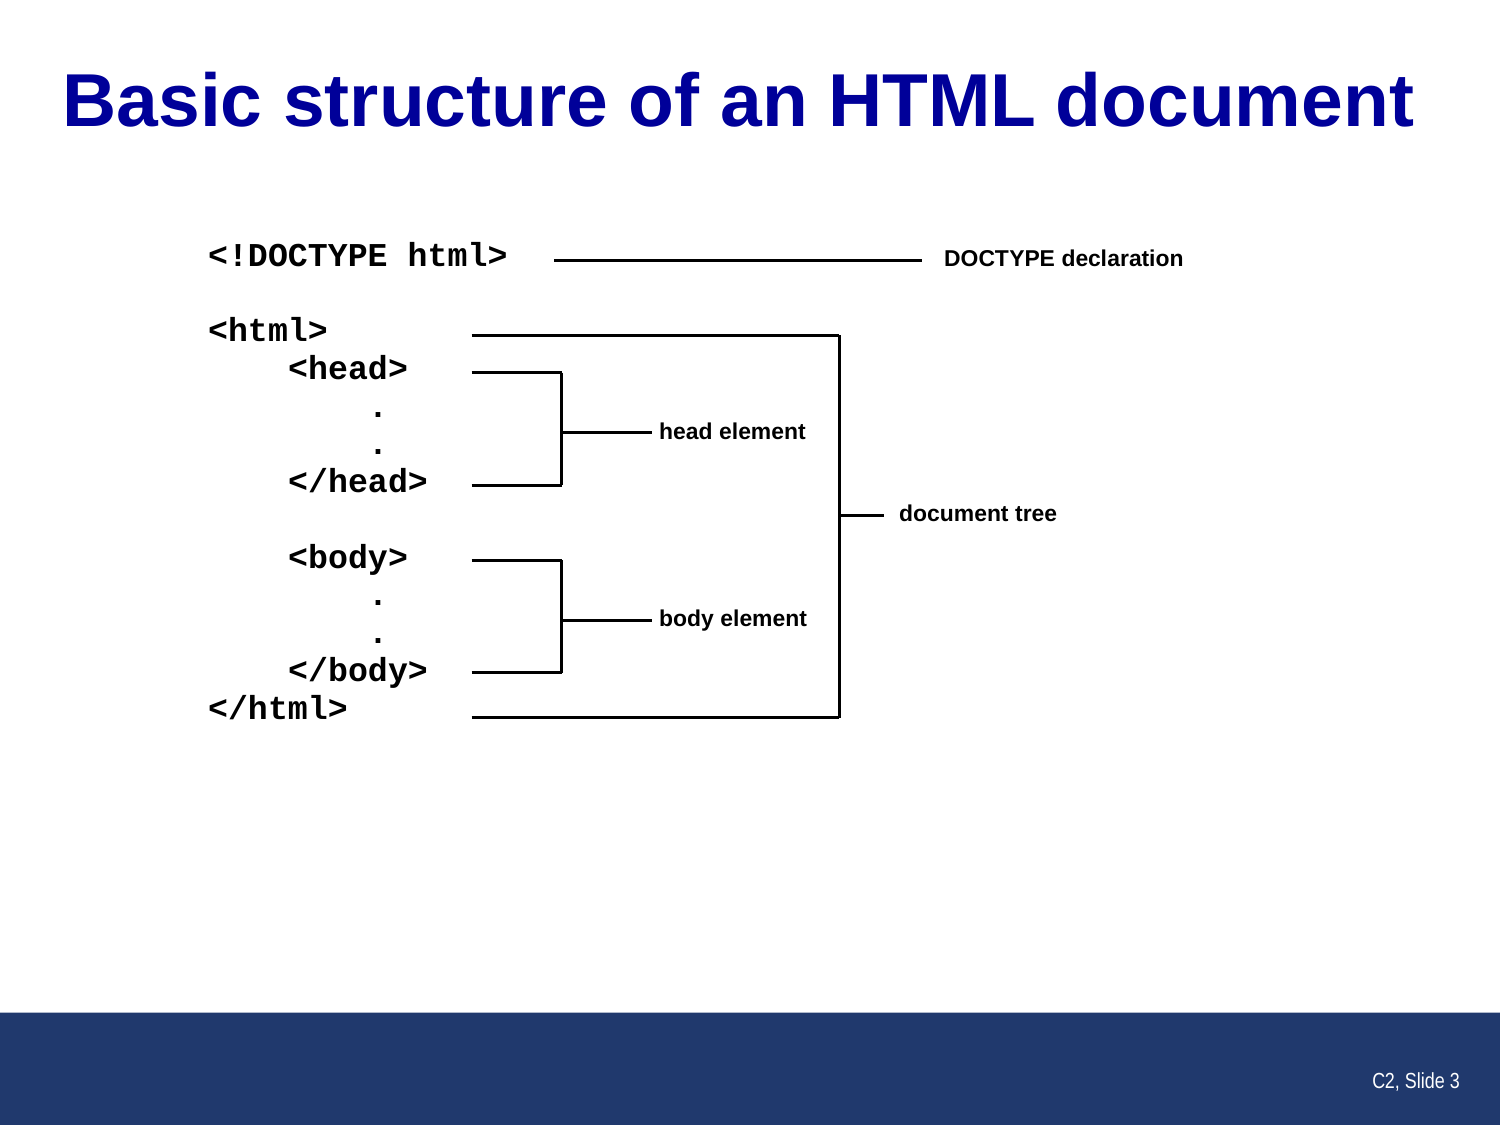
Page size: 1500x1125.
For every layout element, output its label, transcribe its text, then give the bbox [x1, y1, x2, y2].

slide_number C2, Slide 3 [1162, 1025, 1475, 1100]
title Basic structure of an HTML document [62, 51, 1425, 143]
picture [150, 237, 1350, 730]
